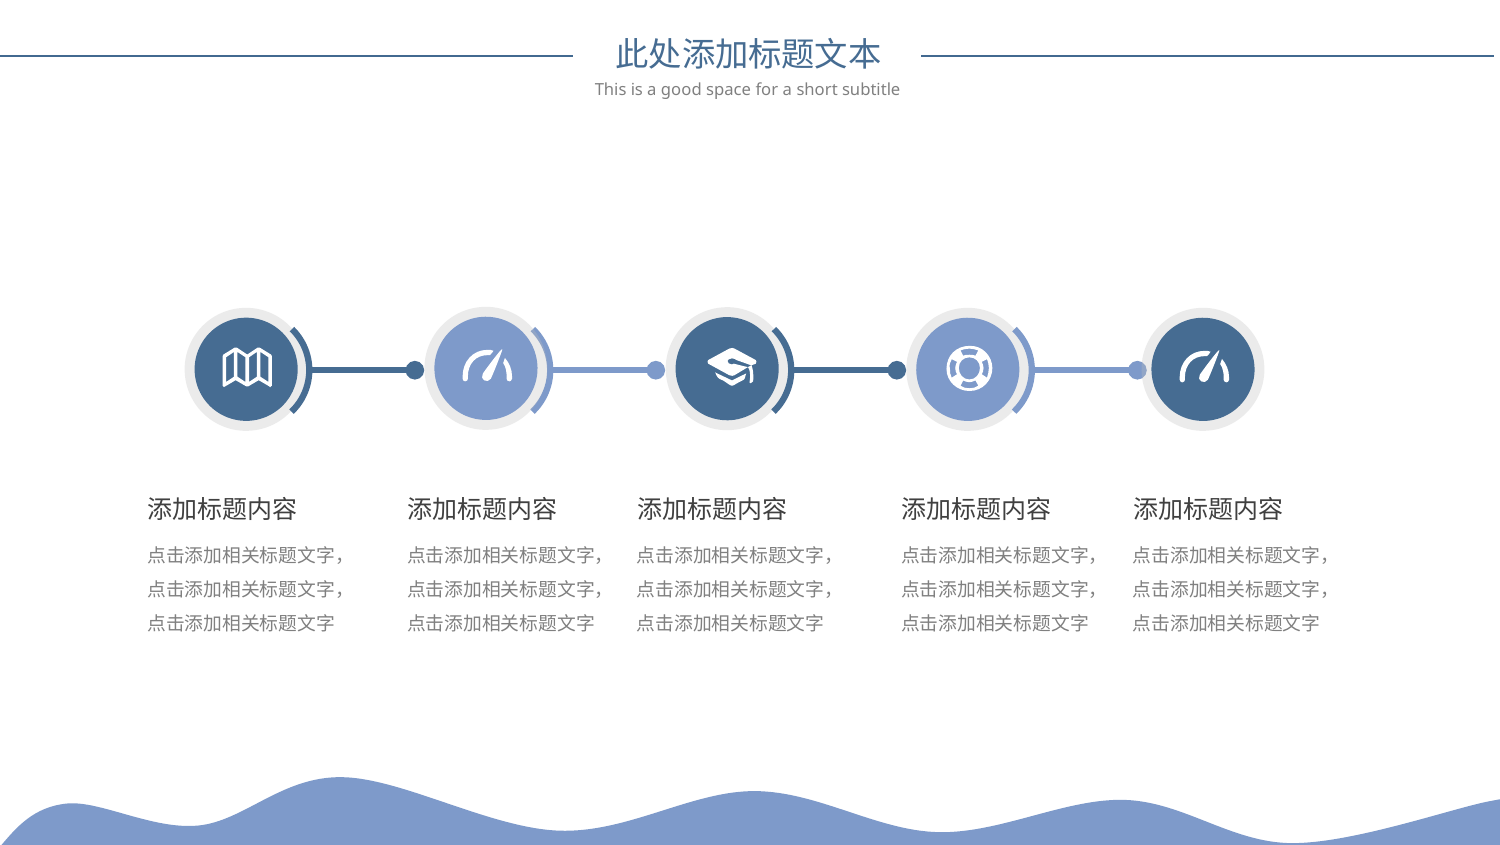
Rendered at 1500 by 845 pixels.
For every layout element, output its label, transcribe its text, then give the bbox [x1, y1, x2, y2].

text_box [906, 307, 1030, 432]
text_box 点击添加相关标题文字，点击添加相关标题文字，点击添加相关标题文字 [625, 527, 861, 640]
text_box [665, 306, 789, 431]
text_box 点击添加相关标题文字，点击添加相关标题文字，点击添加相关标题文字 [1122, 527, 1358, 640]
text_box 添加标题内容 [397, 487, 569, 529]
text_box 添加标题内容 [1122, 487, 1295, 529]
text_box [916, 312, 1136, 428]
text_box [424, 306, 548, 431]
text_box 点击添加相关标题文字，点击添加相关标题文字，点击添加相关标题文字 [136, 527, 372, 640]
text_box 点击添加相关标题文字，点击添加相关标题文字，点击添加相关标题文字 [396, 527, 625, 640]
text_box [552, 312, 657, 428]
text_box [184, 307, 308, 432]
text_box 添加标题内容 [891, 487, 1063, 529]
text_box 点击添加相关标题文字，点击添加相关标题文字，点击添加相关标题文字 [890, 527, 1122, 640]
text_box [676, 312, 898, 428]
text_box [194, 312, 416, 428]
text_box 添加标题内容 [626, 487, 799, 529]
text_box 添加标题内容 [137, 487, 309, 529]
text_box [1141, 307, 1265, 432]
